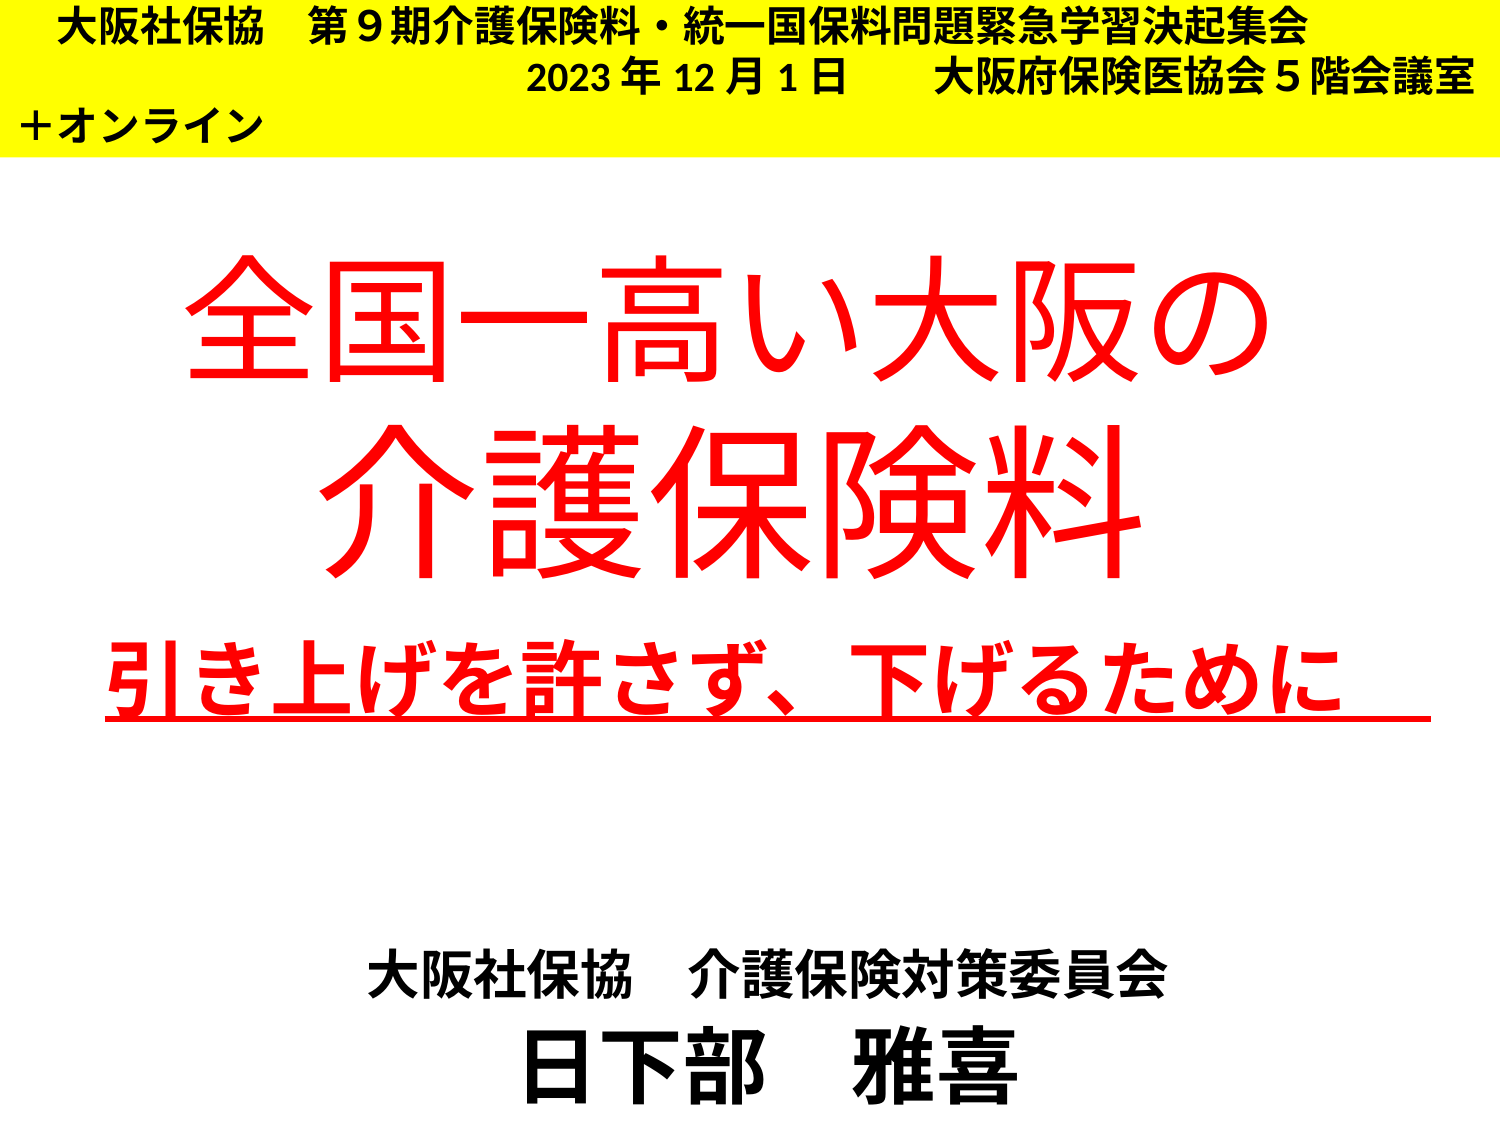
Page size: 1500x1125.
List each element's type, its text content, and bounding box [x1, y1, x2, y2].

text_box 全国一高い大阪の 介護保険料 [93, 226, 1369, 607]
text_box 大阪社保協 第９期介護保険料・統一国保料問題緊急学習決起集会 2023年12月1日 大阪府保険医協会５階会議室＋オンライン [0, 0, 1500, 158]
text_box 引き上げを許さず、下げるために [47, 619, 1488, 735]
subtitle 大阪社保協 介護保険対策委員会 日下部 雅喜 [64, 940, 1471, 1125]
